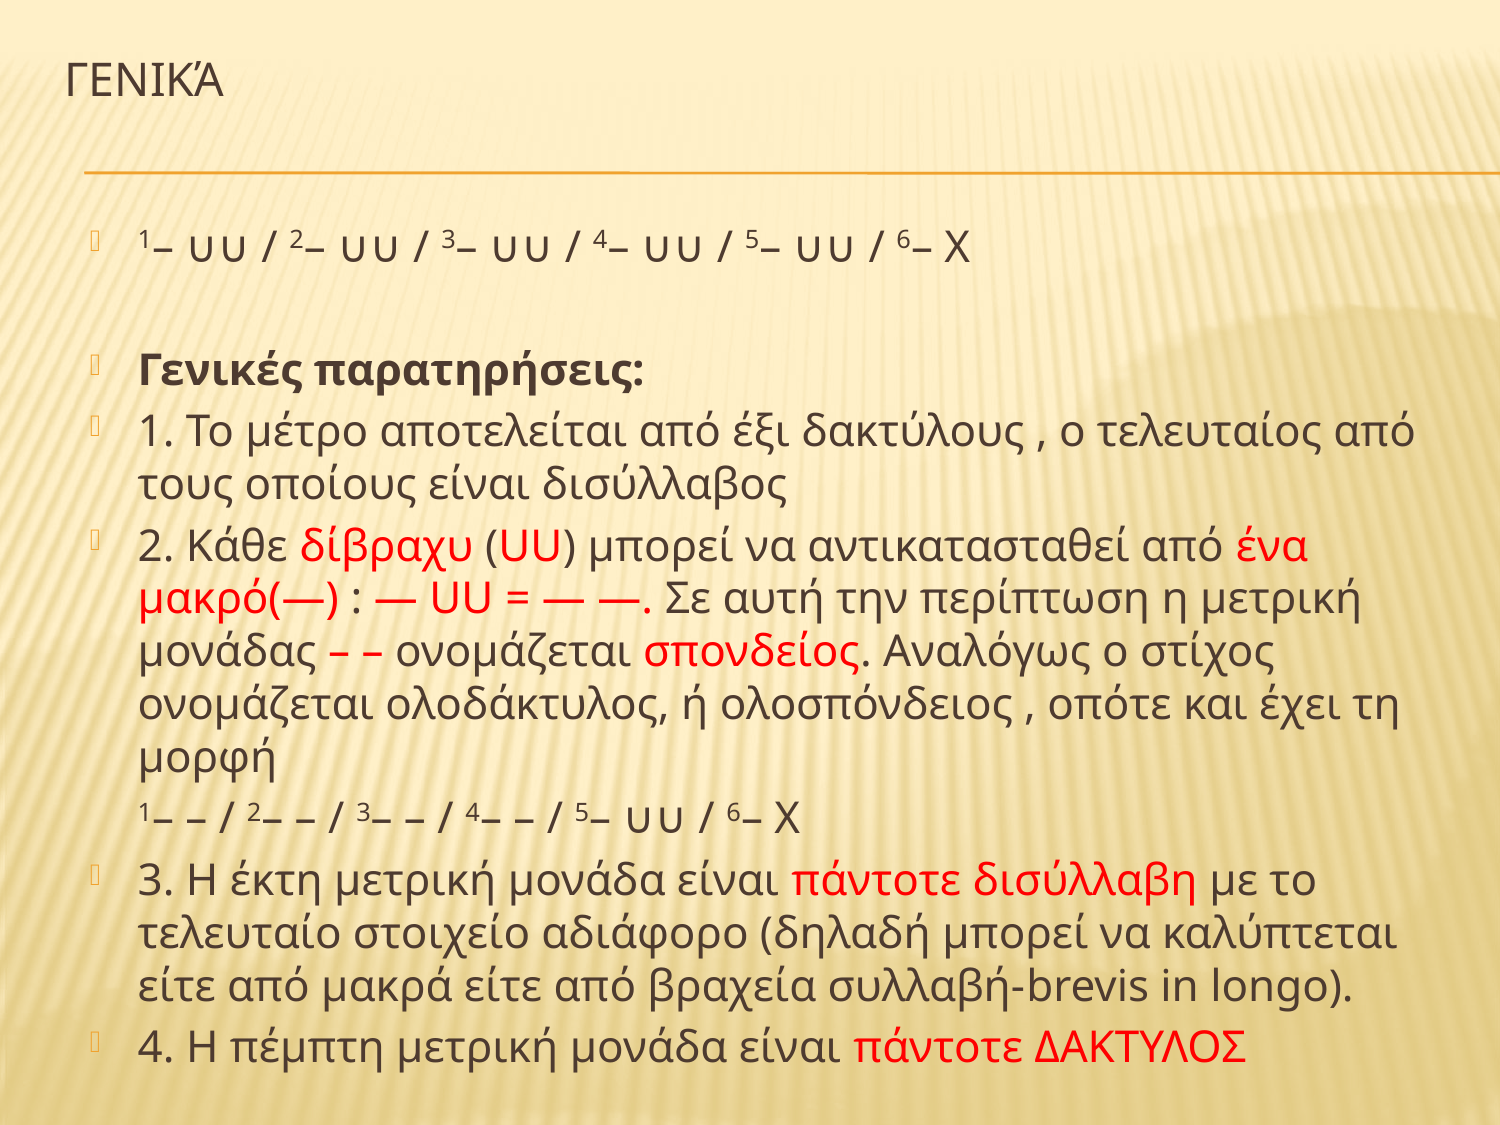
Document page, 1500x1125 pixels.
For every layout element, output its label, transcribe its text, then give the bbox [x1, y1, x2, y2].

title Γενικά [50, 42, 1475, 114]
list 1– ∪∪ / 2– ∪∪ / 3– ∪∪ / 4– ∪∪ / 5– ∪∪ / 6– Χ Γενικές παρατηρήσεις: 1. Το μέτρο αποτελείται από έξι δακτύλους , ο τελευταίος από τους οποίους είναι δισύλλαβος 2. Κάθε δίβραχυ (UU) μπορεί να αντικατασταθεί από ένα μακρό(—) : — UU = — —. Σε αυτή την περίπτωση η μετρική μονάδας – – ονομάζεται σπονδείος. Αναλόγως ο στίχος ονομάζεται ολοδάκτυλος, ή ολοσπόνδειος , οπότε και έχει τη μορφή 1– – / 2– – / 3– – / 4– – / 5– ∪∪ / 6– Χ 3. Η έκτη μετρική μονάδα είναι πάντοτε δισύλλαβη με το τελευταίο στοιχείο αδιάφορο (δηλαδή μπορεί να καλύπτεται είτε από μακρά είτε από βραχεία συλλαβή-brevis in longo). 4. Η πέμπτη μετρική μονάδα είναι πάντοτε ΔΑΚΤΥΛΟΣ [75, 149, 1447, 1083]
